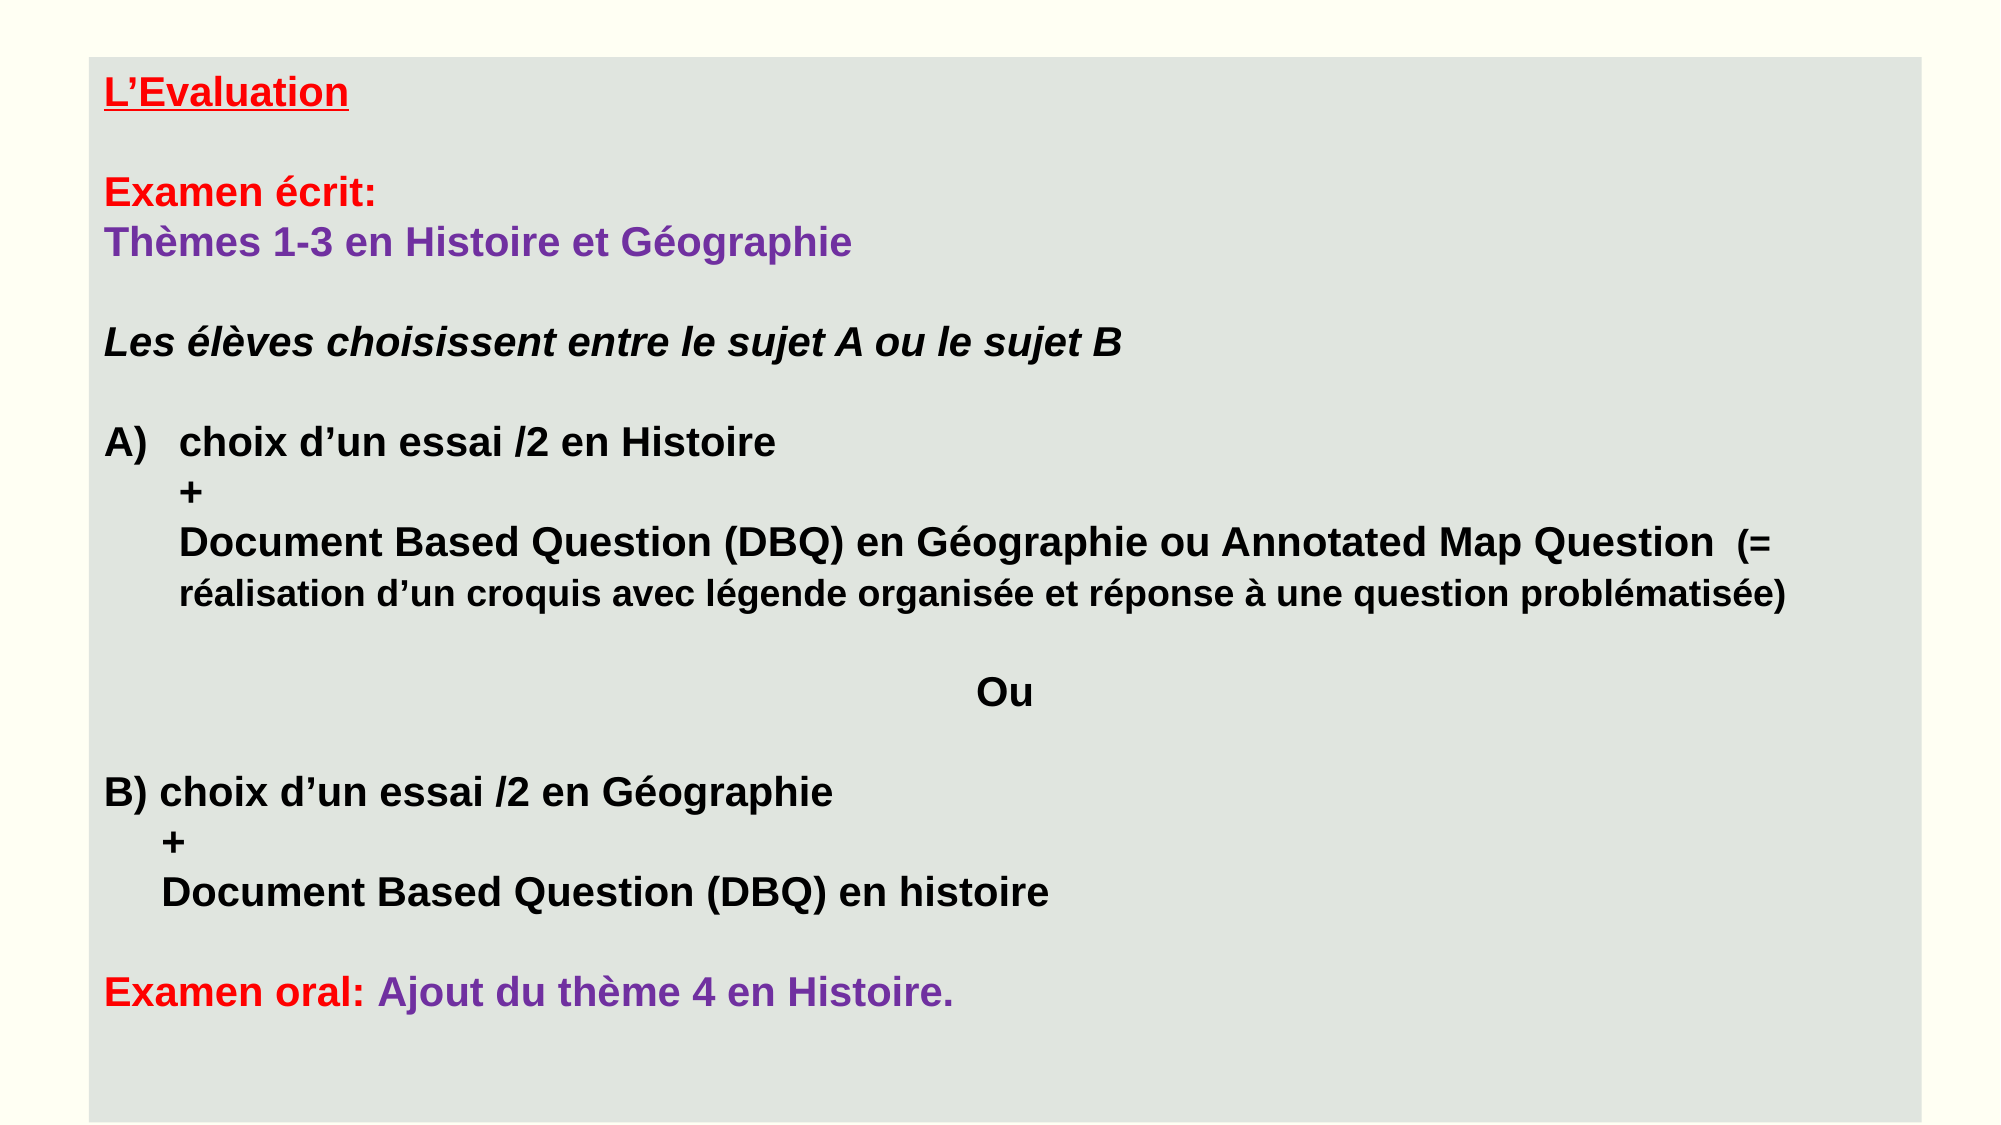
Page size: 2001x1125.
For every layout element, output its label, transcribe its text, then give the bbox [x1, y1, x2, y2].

text_box L’Evaluation Examen écrit: Thèmes 1-3 en Histoire et Géographie Les élèves choisissent entre le sujet A ou le sujet B choix d’un essai /2 en Histoire + Document Based Question (DBQ) en Géographie ou Annotated Map Question (= réalisation d’un croquis avec légende organisée et réponse à une question problématisée) Ou B) choix d’un essai /2 en Géographie + Document Based Question (DBQ) en histoire Examen oral: Ajout du thème 4 en Histoire. [88, 57, 1922, 1123]
